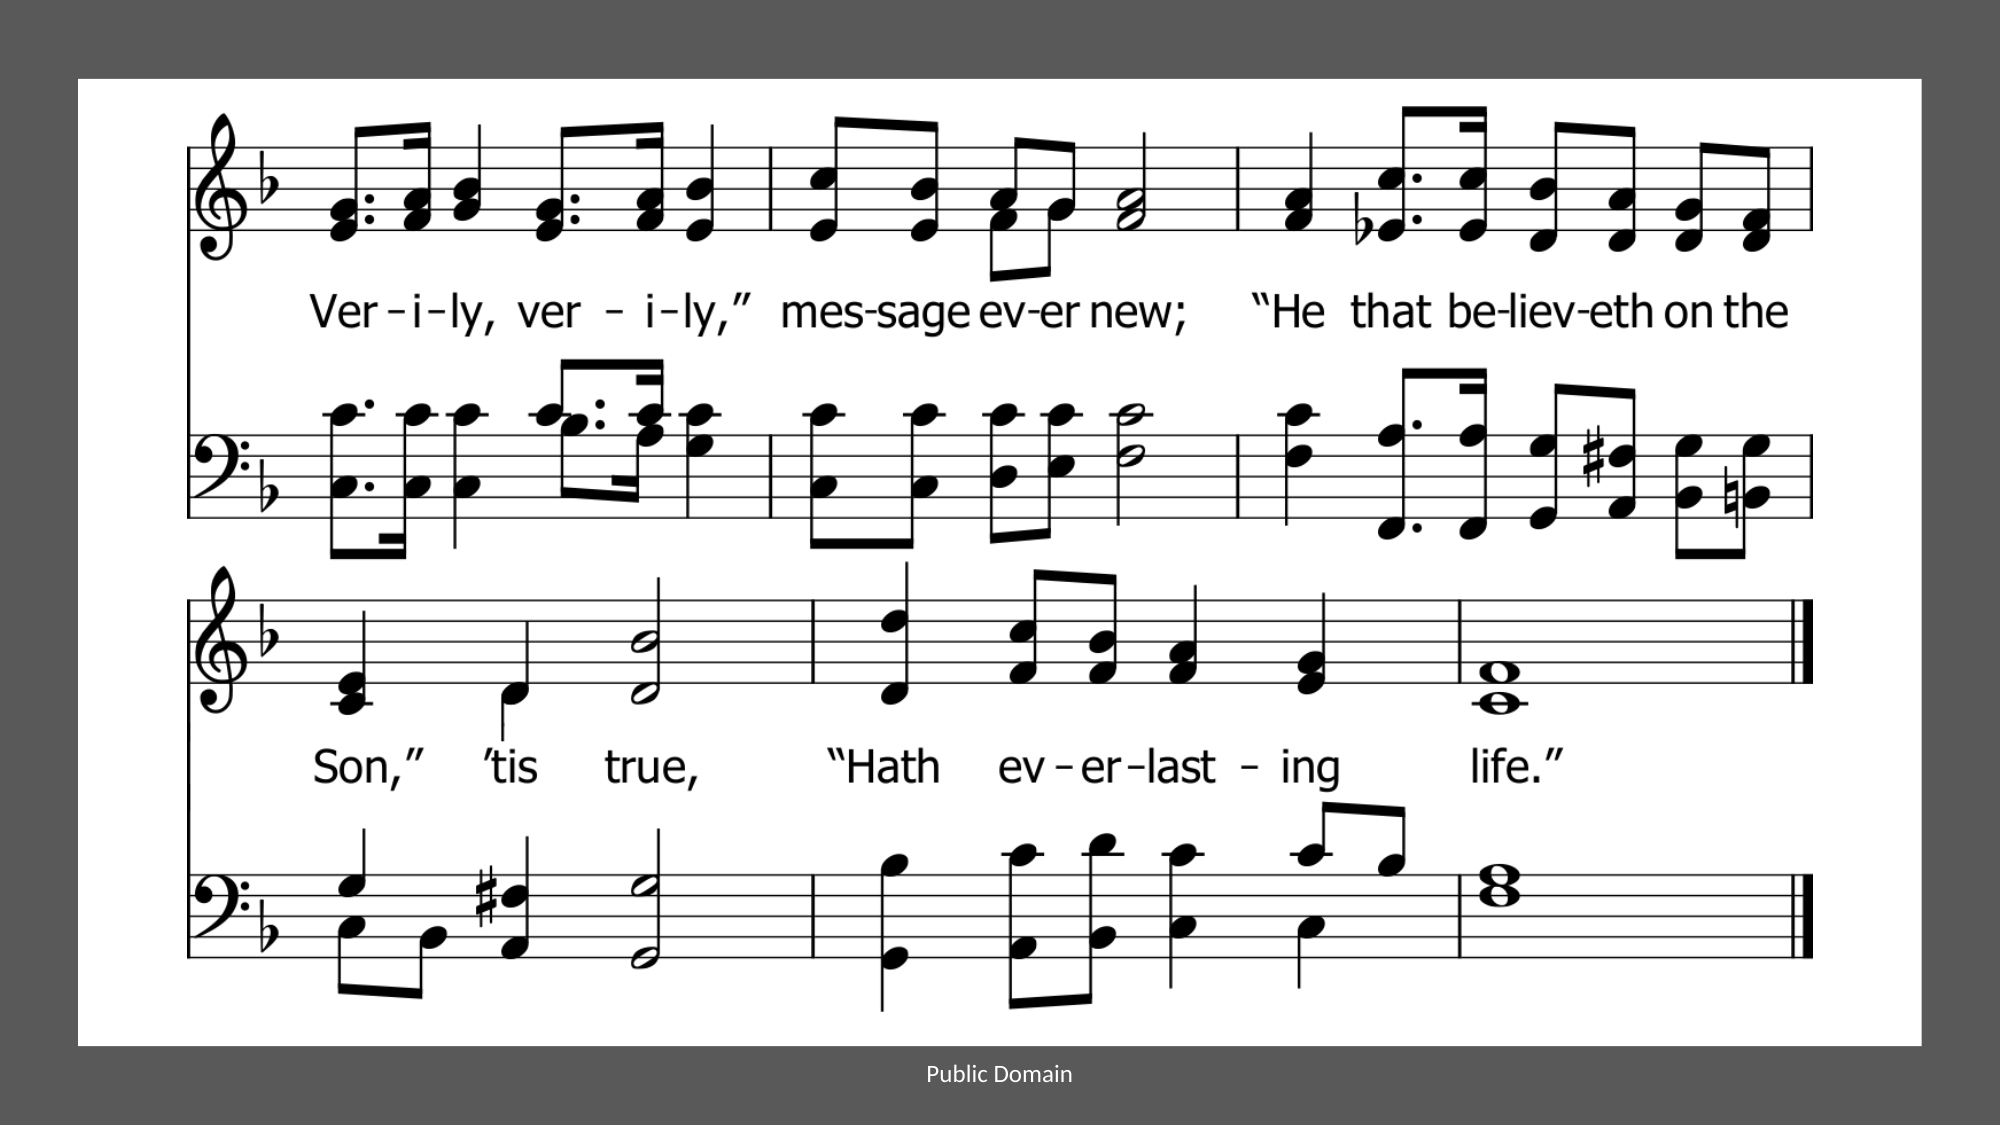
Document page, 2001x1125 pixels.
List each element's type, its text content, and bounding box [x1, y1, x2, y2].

text_box [0, 0, 2000, 1125]
footer Public Domain [662, 1042, 1338, 1103]
picture [187, 105, 1813, 1020]
text_box [77, 78, 1923, 1047]
